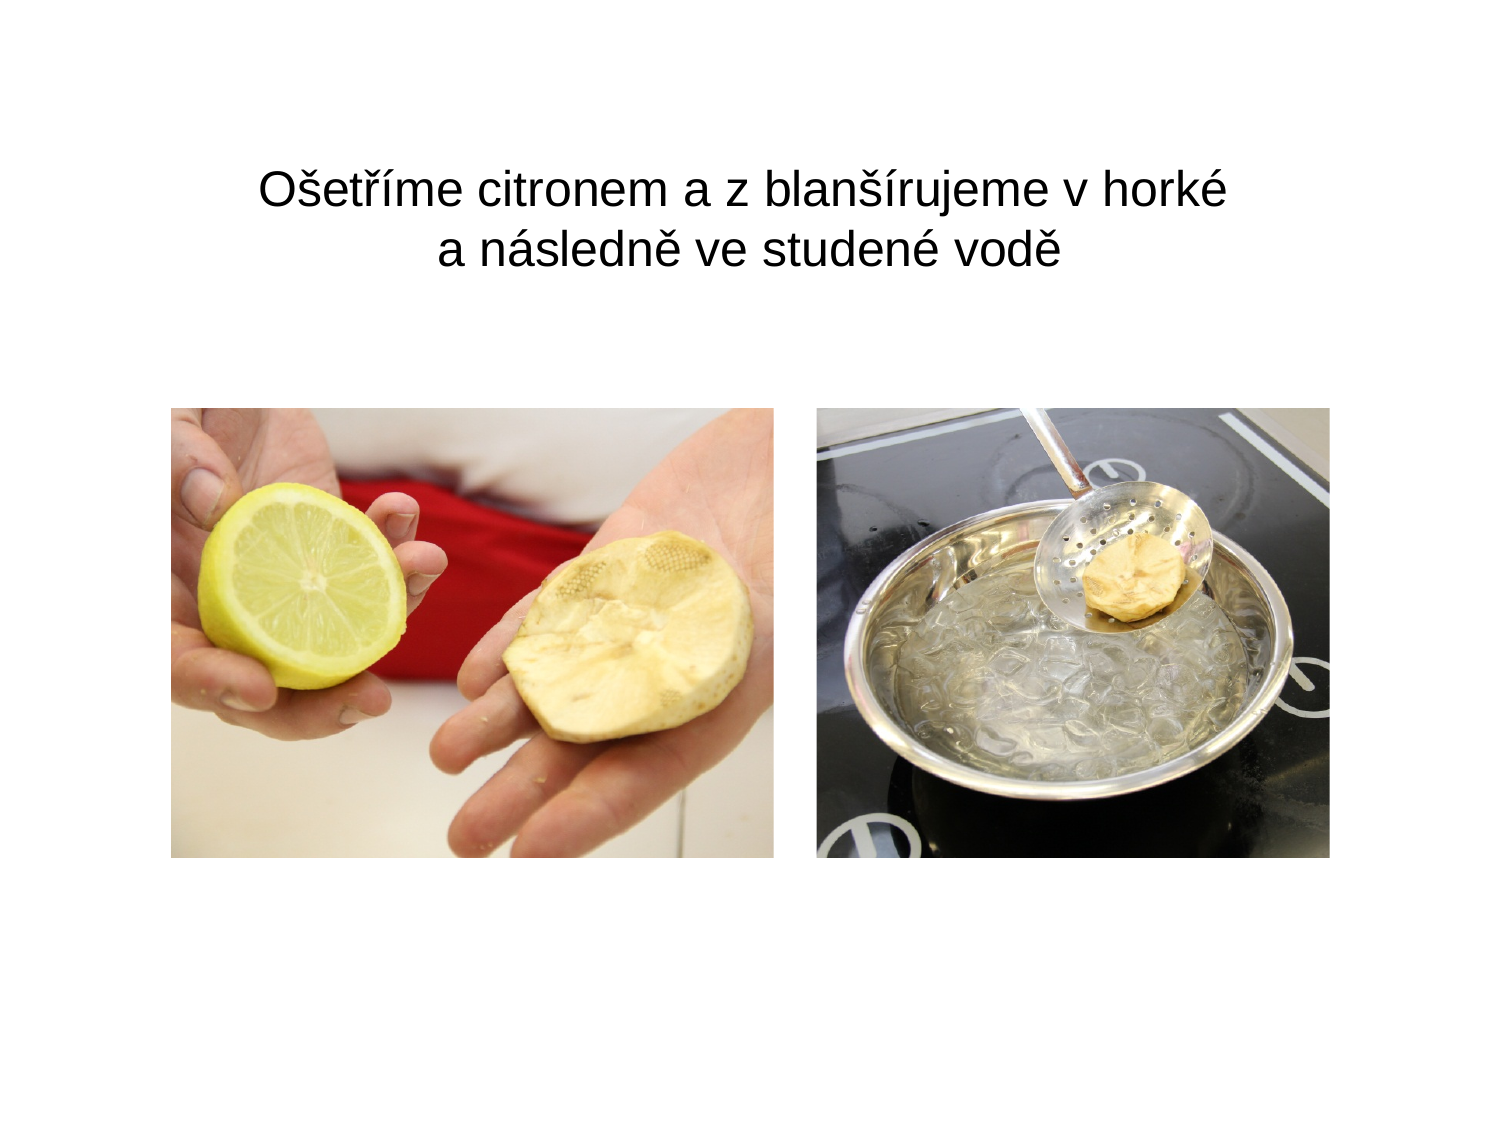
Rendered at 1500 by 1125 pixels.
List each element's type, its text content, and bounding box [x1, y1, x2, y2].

picture [816, 408, 1330, 858]
text_box Ošetříme citronem a z blanšírujeme v horké a následně ve studené vodě [171, 148, 1330, 284]
picture [170, 408, 774, 858]
